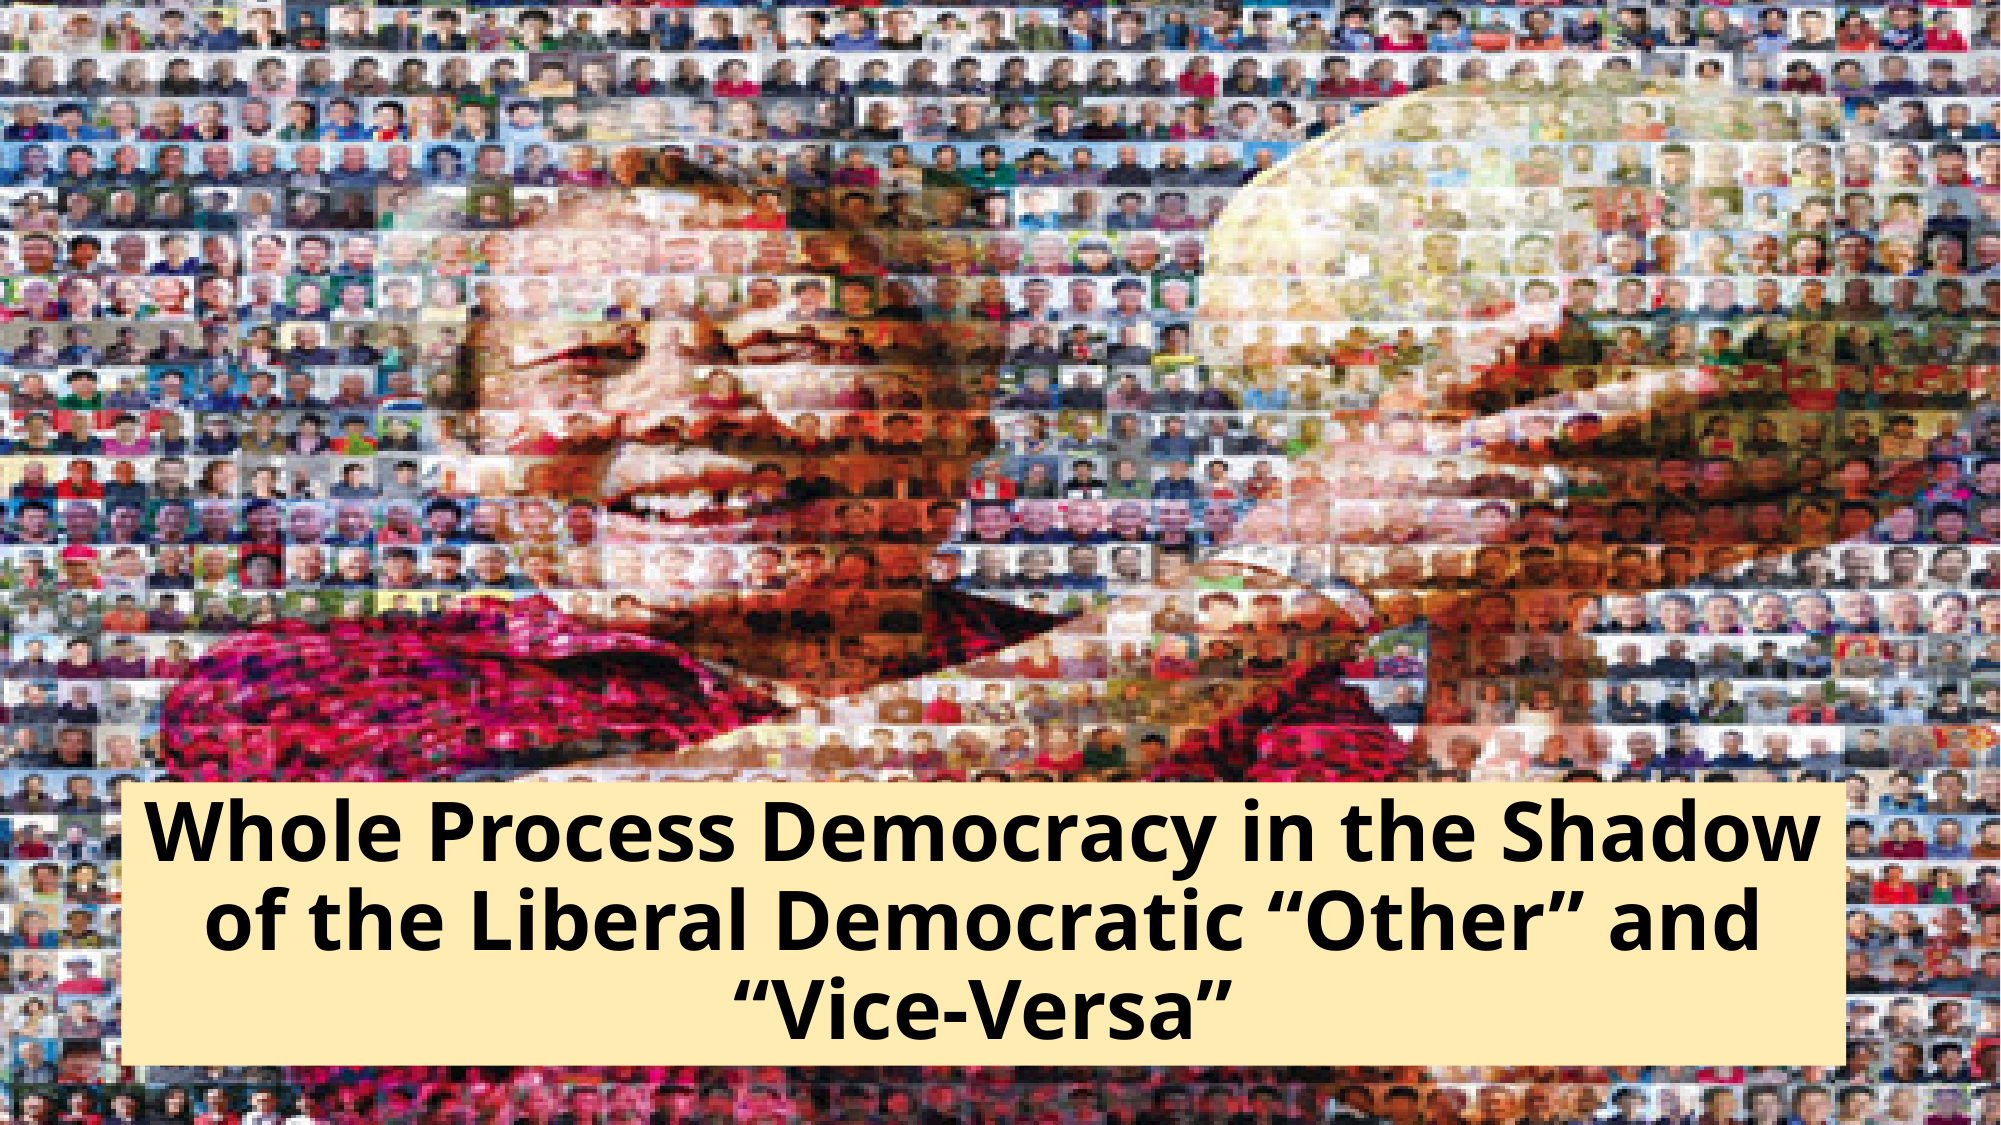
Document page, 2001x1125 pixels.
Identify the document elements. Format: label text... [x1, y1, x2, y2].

picture [0, 0, 2001, 1125]
title Whole Process Democracy in the Shadow of the Liberal Democratic “Other” and “Vice-Versa” [121, 782, 1847, 1066]
